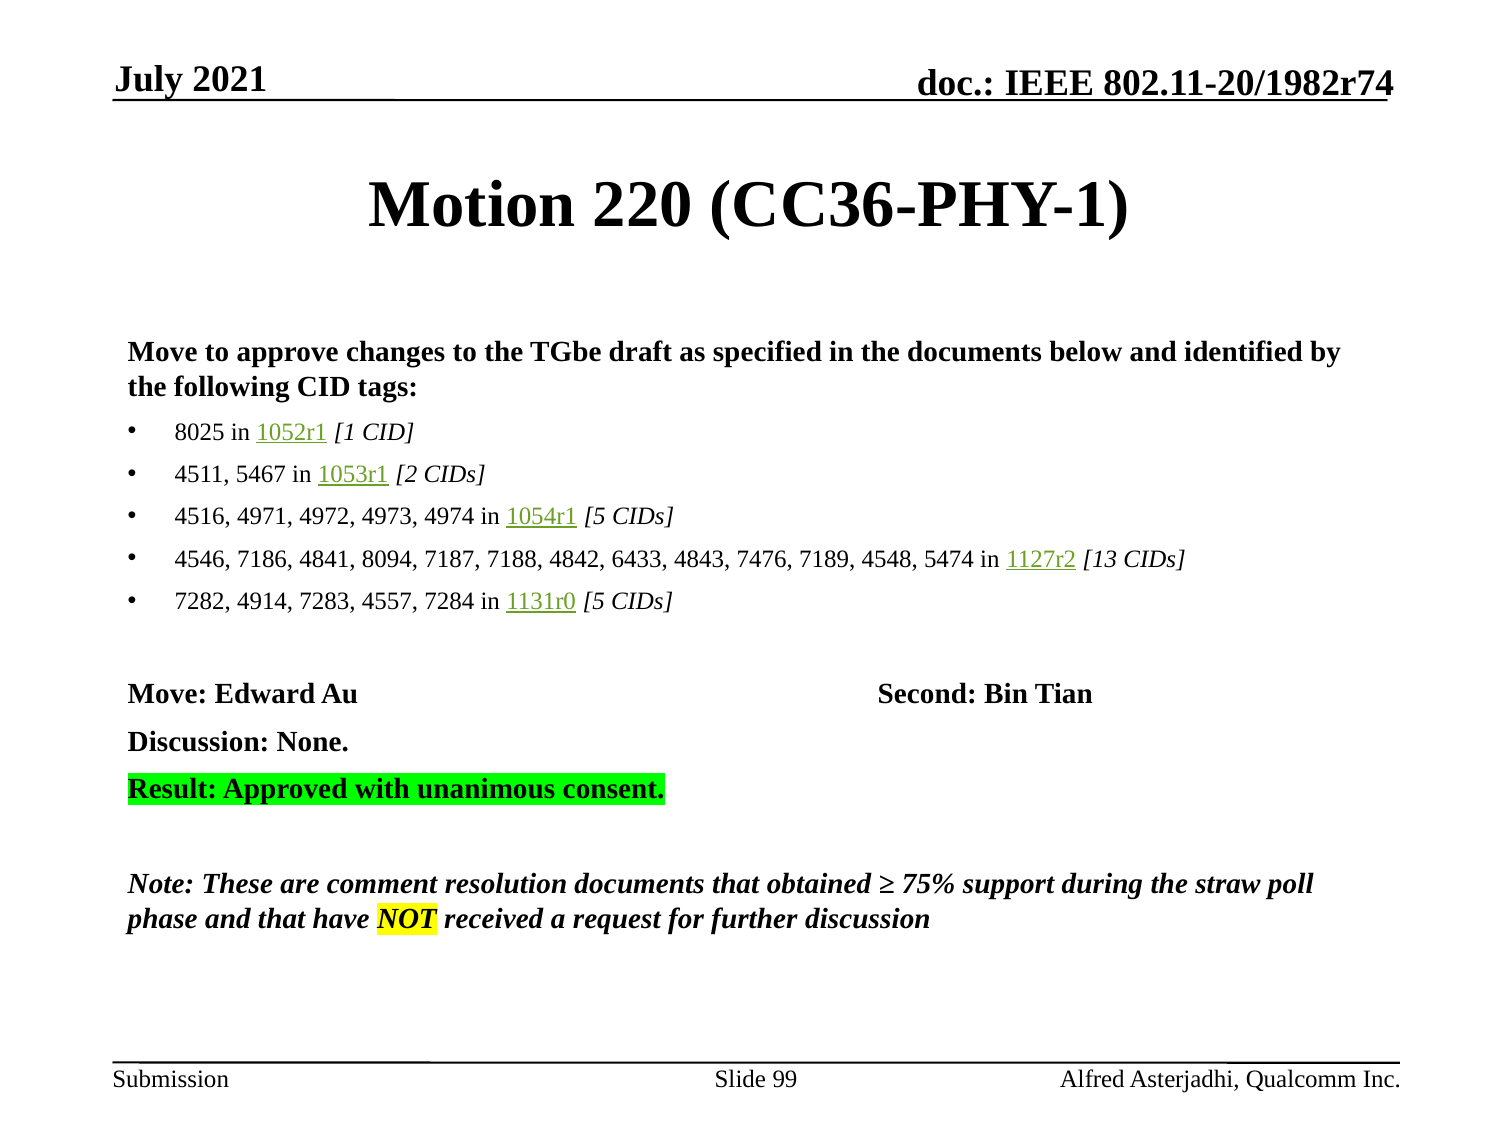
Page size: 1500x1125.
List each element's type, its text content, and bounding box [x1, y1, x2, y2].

slide_number Slide 99 [712, 1061, 800, 1123]
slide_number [114, 54, 423, 100]
list Move to approve changes to the TGbe draft as specified in the documents below and identified by the following CID tags: 8025 in 1052r1 [1 CID] 4511, 5467 in 1053r1 [2 CIDs] 4516, 4971, 4972, 4973, 4974 in 1054r1 [5 CIDs] 4546, 7186, 4841, 8094, 7187, 7188, 4842, 6433, 4843, 7476, 7189, 4548, 5474 in 1127r2 [13 CIDs] 7282, 4914, 7283, 4557, 7284 in 1131r0 [5 CIDs] Move: Edward Au Second: Bin Tian Discussion: None. Result: Approved with unanimous consent. Note: These are comment resolution documents that obtained ≥ 75% support during the straw poll phase and that have NOT received a request for further discussion [112, 324, 1388, 1063]
footer Alfred Asterjadhi, Qualcomm Inc. [878, 1061, 1402, 1093]
title Motion 220 (CC36-PHY-1) [112, 112, 1388, 288]
